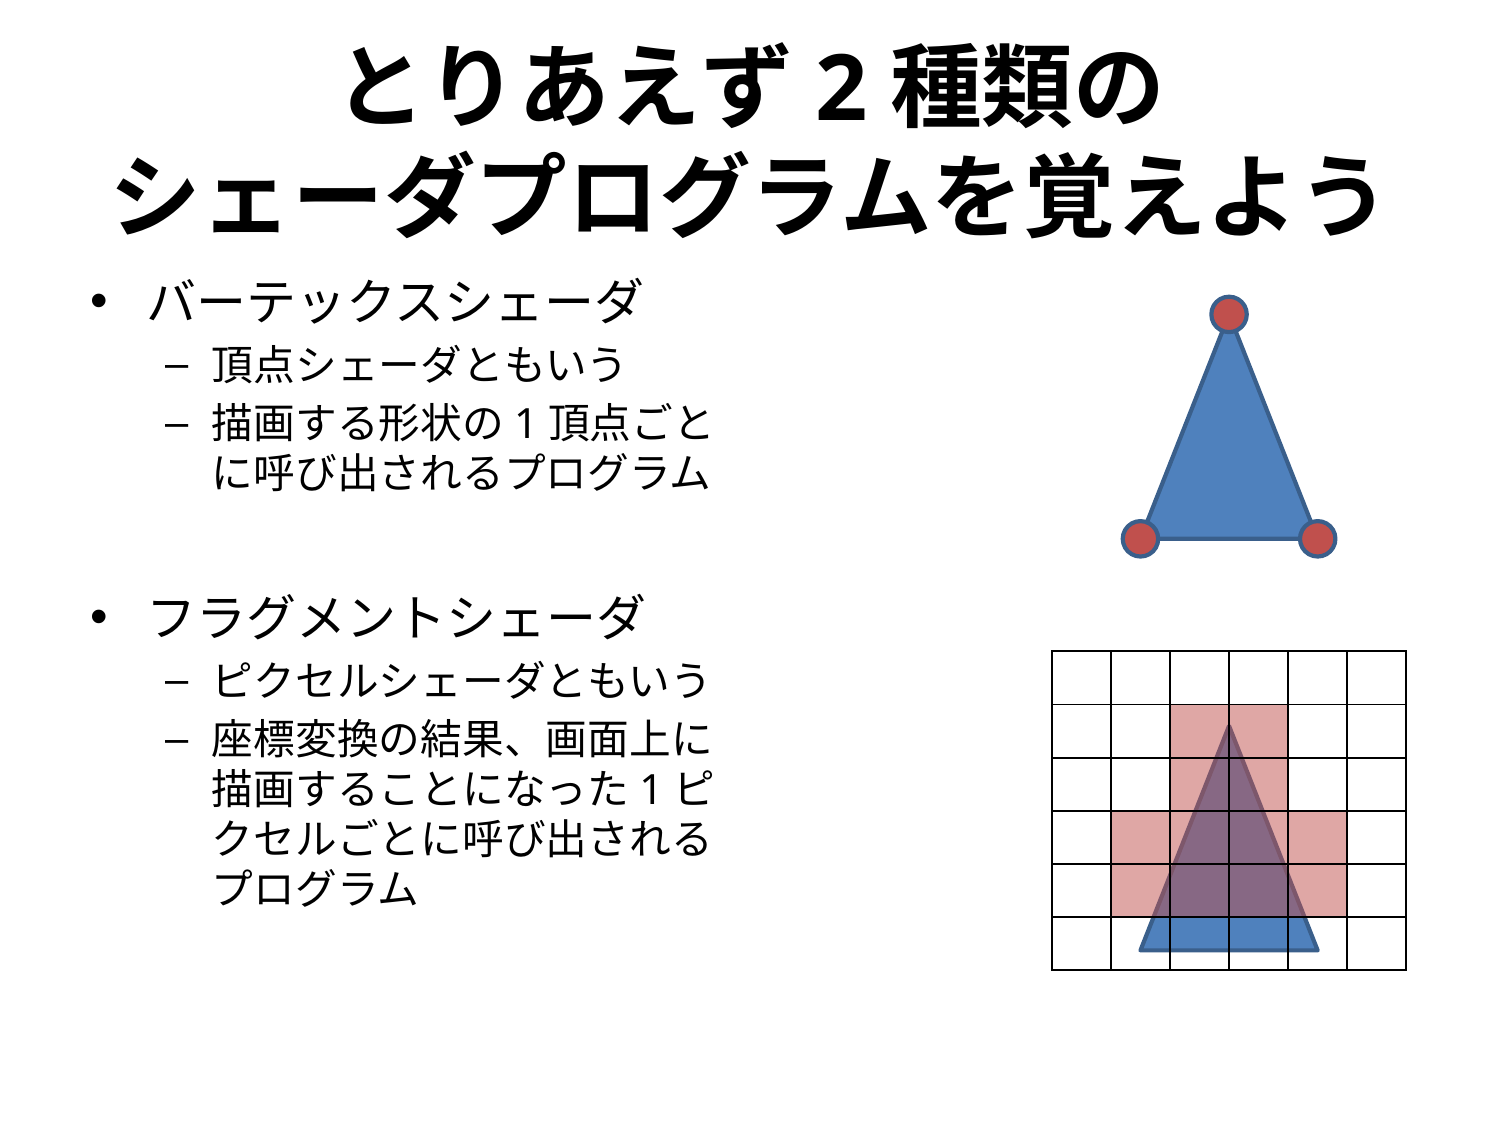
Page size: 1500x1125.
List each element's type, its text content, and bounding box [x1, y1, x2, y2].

table_cell [1053, 918, 1110, 969]
text_box [1297, 519, 1338, 559]
table_cell [1348, 918, 1405, 969]
table_header [1348, 652, 1405, 704]
table_cell [1171, 918, 1228, 969]
table_header [1230, 652, 1287, 704]
table_cell [1112, 865, 1169, 916]
table_cell [1348, 759, 1405, 810]
table_cell [1112, 759, 1169, 810]
table_cell [1230, 759, 1287, 810]
table_cell [1348, 812, 1405, 863]
table_header [1289, 652, 1346, 704]
table_cell [1289, 759, 1346, 810]
table_cell [1053, 812, 1110, 863]
table_cell [1053, 759, 1110, 810]
table_cell [1112, 812, 1169, 863]
table_header [1053, 652, 1110, 704]
title とりあえず2種類の シェーダプログラムを覚えよう [74, 44, 1426, 233]
table_cell [1171, 759, 1228, 810]
table_cell [1230, 705, 1287, 757]
table_cell [1112, 705, 1169, 757]
table_cell [1289, 812, 1346, 863]
table_cell [1230, 865, 1287, 916]
table_header [1171, 652, 1228, 704]
table_cell [1348, 865, 1405, 916]
table_cell [1053, 865, 1110, 916]
list バーテックスシェーダ 頂点シェーダともいう 描画する形状の1頂点ごとに呼び出されるプログラム フラグメントシェーダ ピクセルシェーダともいう 座標変換の結果、画面上に描画することになった1ピクセルごとに呼び出されるプログラム [74, 262, 738, 1006]
text_box [1209, 294, 1249, 335]
table_cell [1171, 812, 1228, 863]
table_cell [1053, 705, 1110, 757]
table_cell [1171, 705, 1228, 757]
table_cell [1289, 705, 1346, 757]
table_cell [1289, 918, 1346, 969]
table_cell [1230, 812, 1287, 863]
table_cell [1171, 865, 1228, 916]
text_box [1146, 332, 1313, 541]
table_header [1112, 652, 1169, 704]
table_cell [1348, 705, 1405, 757]
table_cell [1289, 865, 1346, 916]
table_cell [1112, 918, 1169, 969]
table_cell [1230, 918, 1287, 969]
text_box [1120, 519, 1161, 559]
